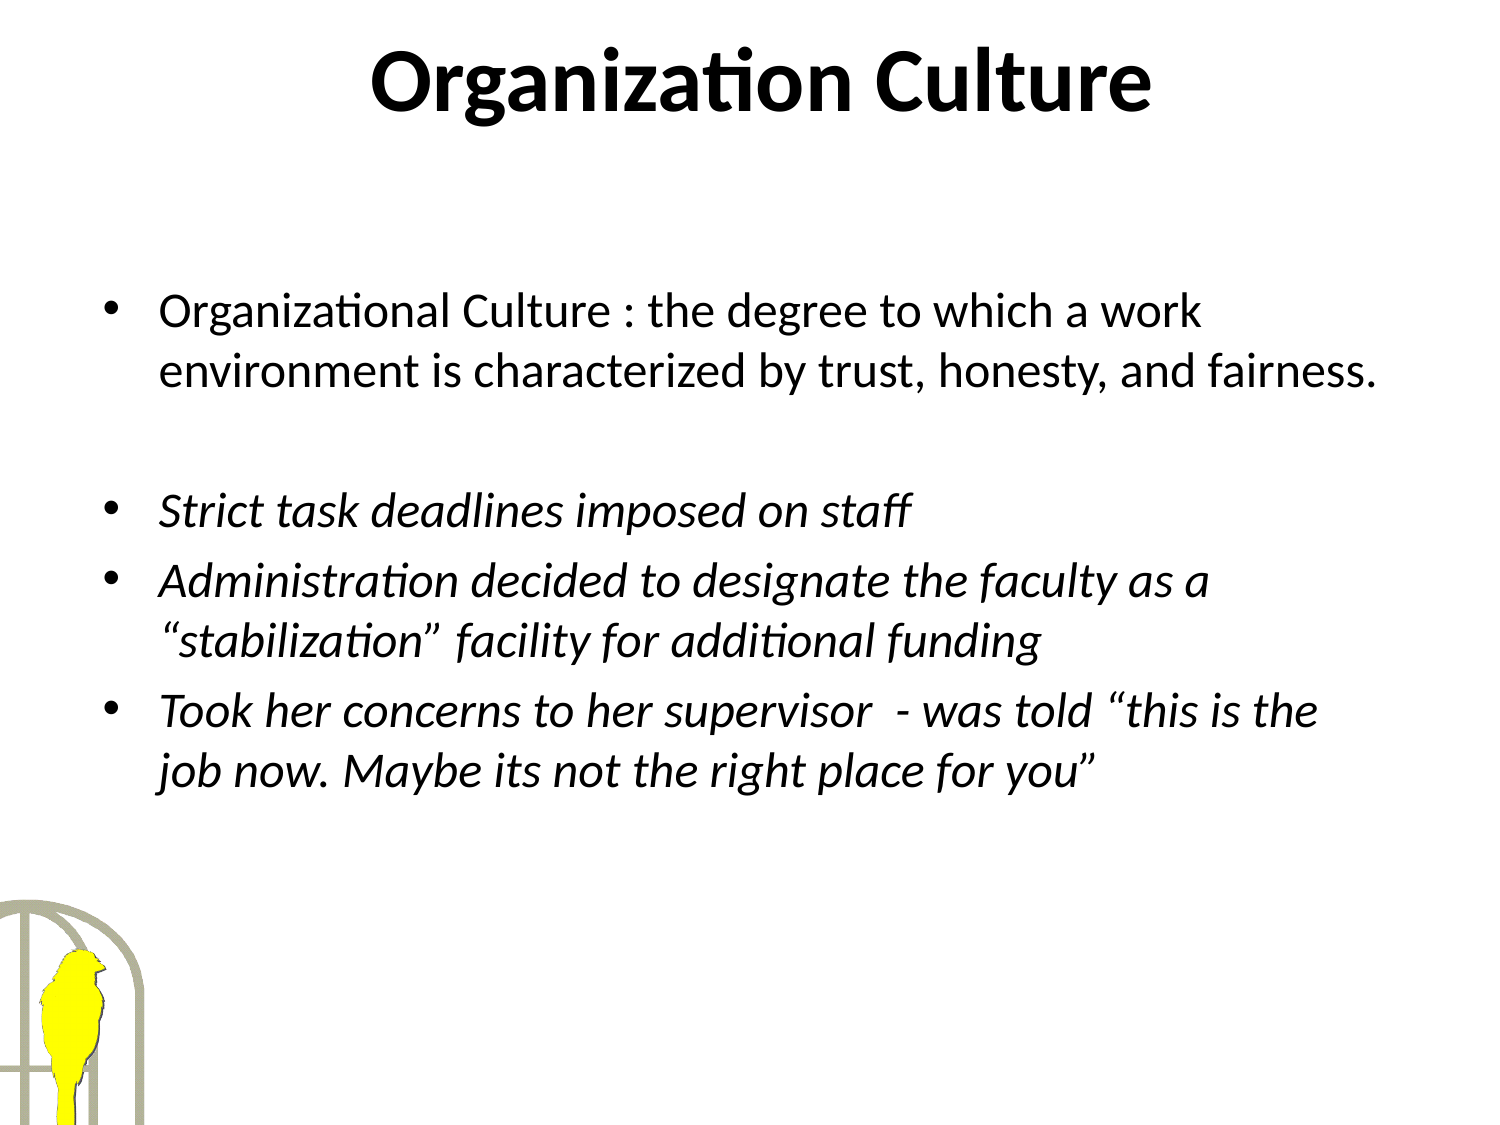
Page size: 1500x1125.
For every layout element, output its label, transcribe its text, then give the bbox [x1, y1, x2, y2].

picture [0, 899, 147, 1125]
list Organizational Culture : the degree to which a work environment is characterized by trust, honesty, and fairness. Strict task deadlines imposed on staff Administration decided to designate the faculty as a “stabilization” facility for additional funding Took her concerns to her supervisor - was told “this is the job now. Maybe its not the right place for you” [87, 200, 1400, 1013]
title Organization Culture [50, 12, 1475, 138]
